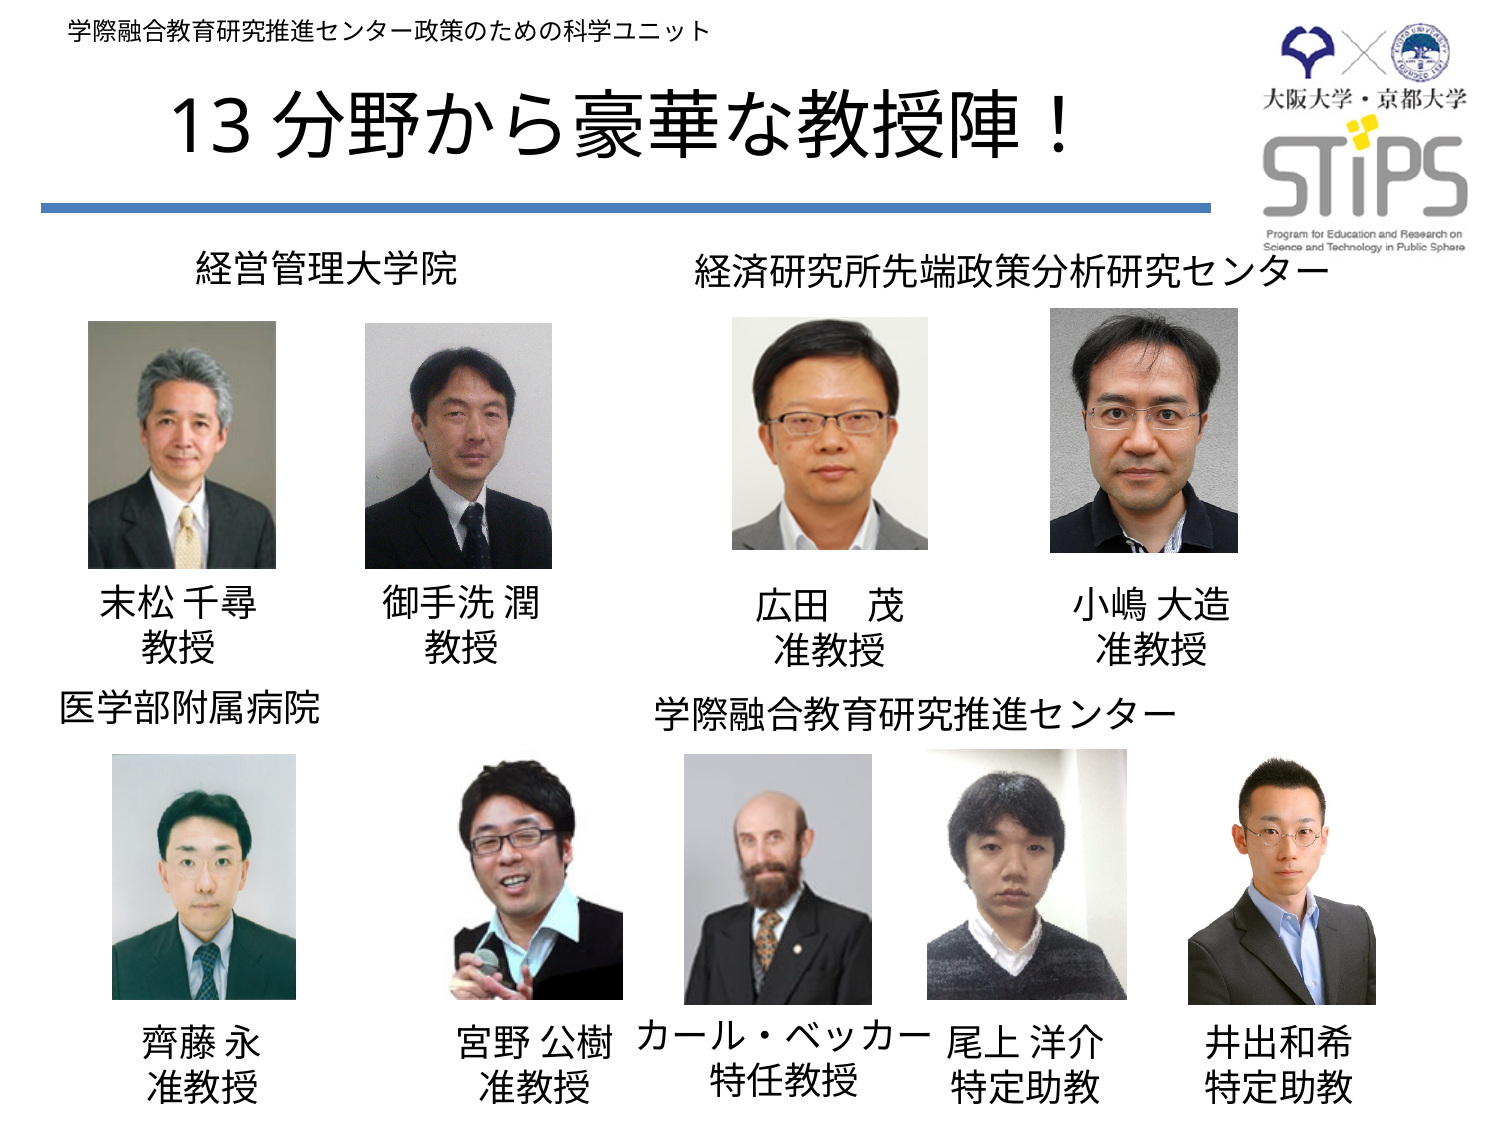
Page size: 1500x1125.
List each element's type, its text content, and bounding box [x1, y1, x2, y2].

text_box カール・ベッカー 特任教授 [619, 1004, 949, 1110]
text_box 尾上 洋介 特定助教 [931, 1011, 1120, 1116]
text_box 井出和希 特定助教 [1189, 1012, 1369, 1116]
picture [88, 321, 277, 569]
picture [1049, 308, 1239, 553]
text_box 経済研究所先端政策分析研究センター [679, 240, 1347, 301]
picture [683, 754, 872, 1006]
text_box 学際融合教育研究推進センター政策のための科学ユニット [17, 7, 762, 54]
picture [926, 749, 1128, 1001]
picture [364, 322, 553, 569]
text_box 御手洗 潤 教授 [367, 574, 556, 677]
text_box 経営管理大学院 [180, 237, 473, 298]
text_box 齊藤 永 准教授 [126, 1011, 278, 1117]
text_box 小嶋 大造 准教授 [1057, 574, 1246, 679]
picture [442, 749, 624, 1001]
picture [111, 754, 297, 1001]
picture [1188, 750, 1377, 1006]
picture [1233, 6, 1495, 268]
picture [732, 316, 928, 551]
text_box 学際融合教育研究推進センター [638, 684, 1194, 744]
text_box 宮野 公樹 准教授 [440, 1011, 630, 1116]
text_box 広田 茂 准教授 [740, 574, 920, 680]
text_box 末松 千尋 教授 [84, 573, 273, 676]
text_box 13分野から豪華な教授陣！ [41, 70, 1223, 165]
text_box 医学部附属病院 [43, 676, 336, 736]
